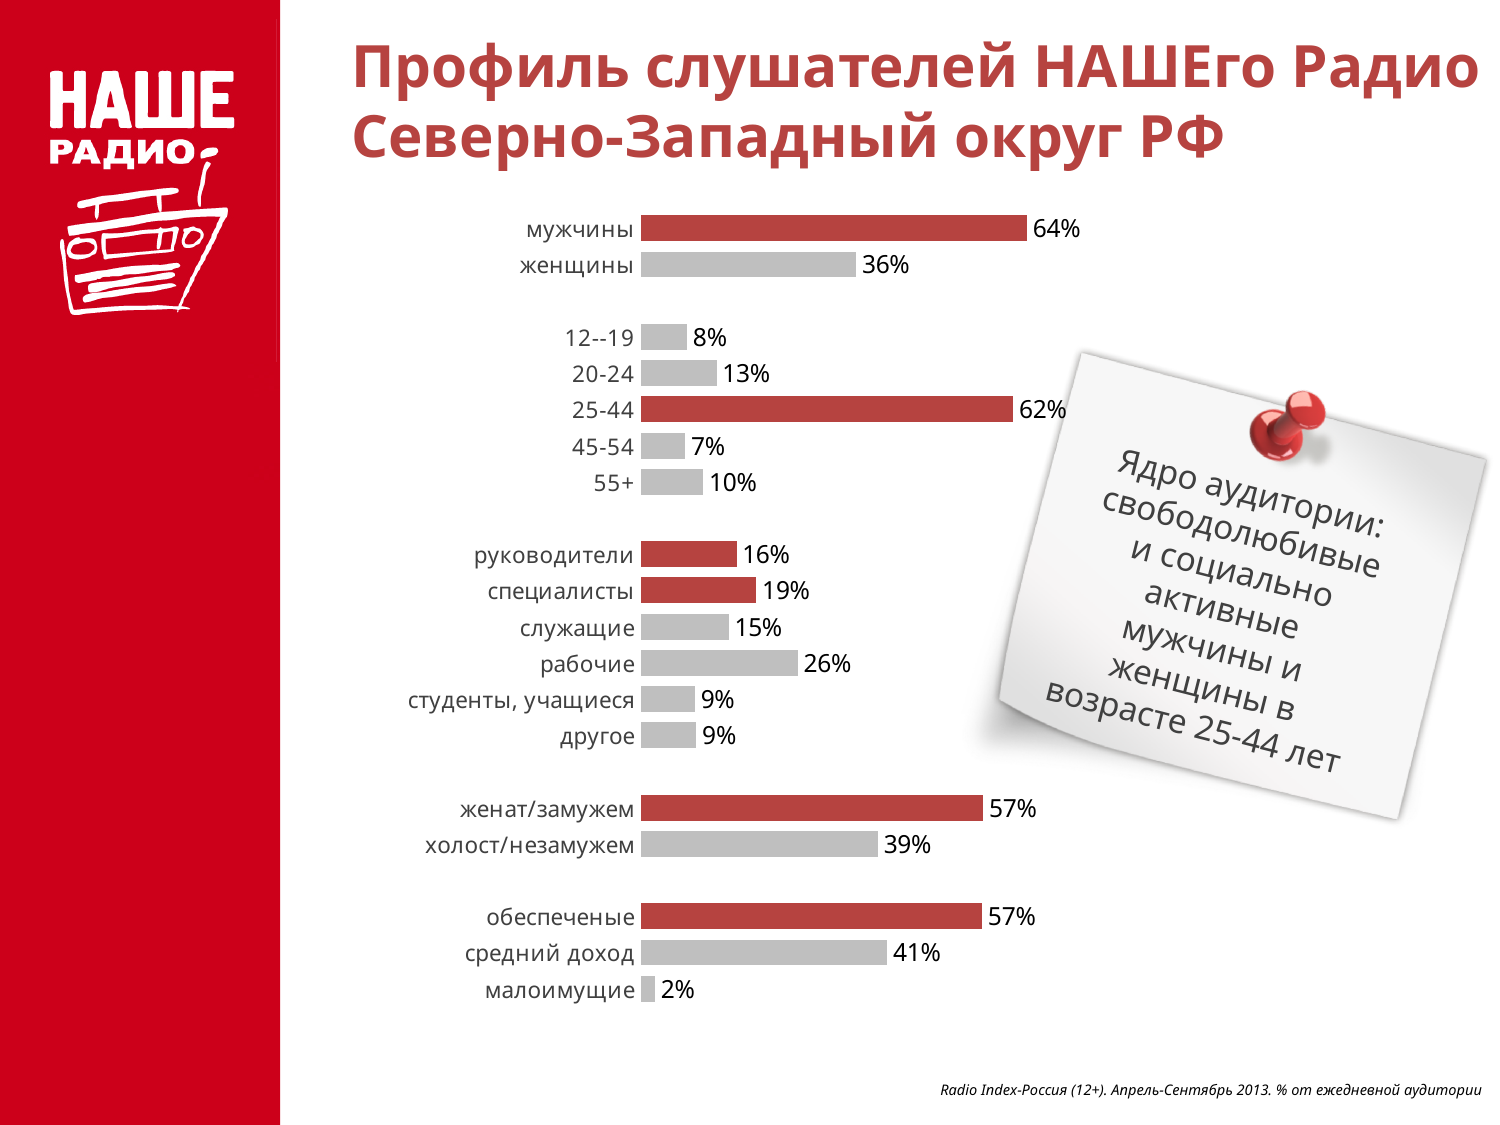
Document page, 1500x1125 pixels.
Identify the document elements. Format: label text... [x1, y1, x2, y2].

chart [359, 147, 1081, 1034]
picture [0, 0, 281, 1125]
title Профиль слушателей НАШЕго Радио Северно-Западный округ РФ [336, 19, 1498, 179]
text_box Radio Index-Россия (12+). Апрель-Сентябрь 2013. % от ежедневной аудитории [132, 1072, 1498, 1106]
picture [1081, 320, 1500, 870]
